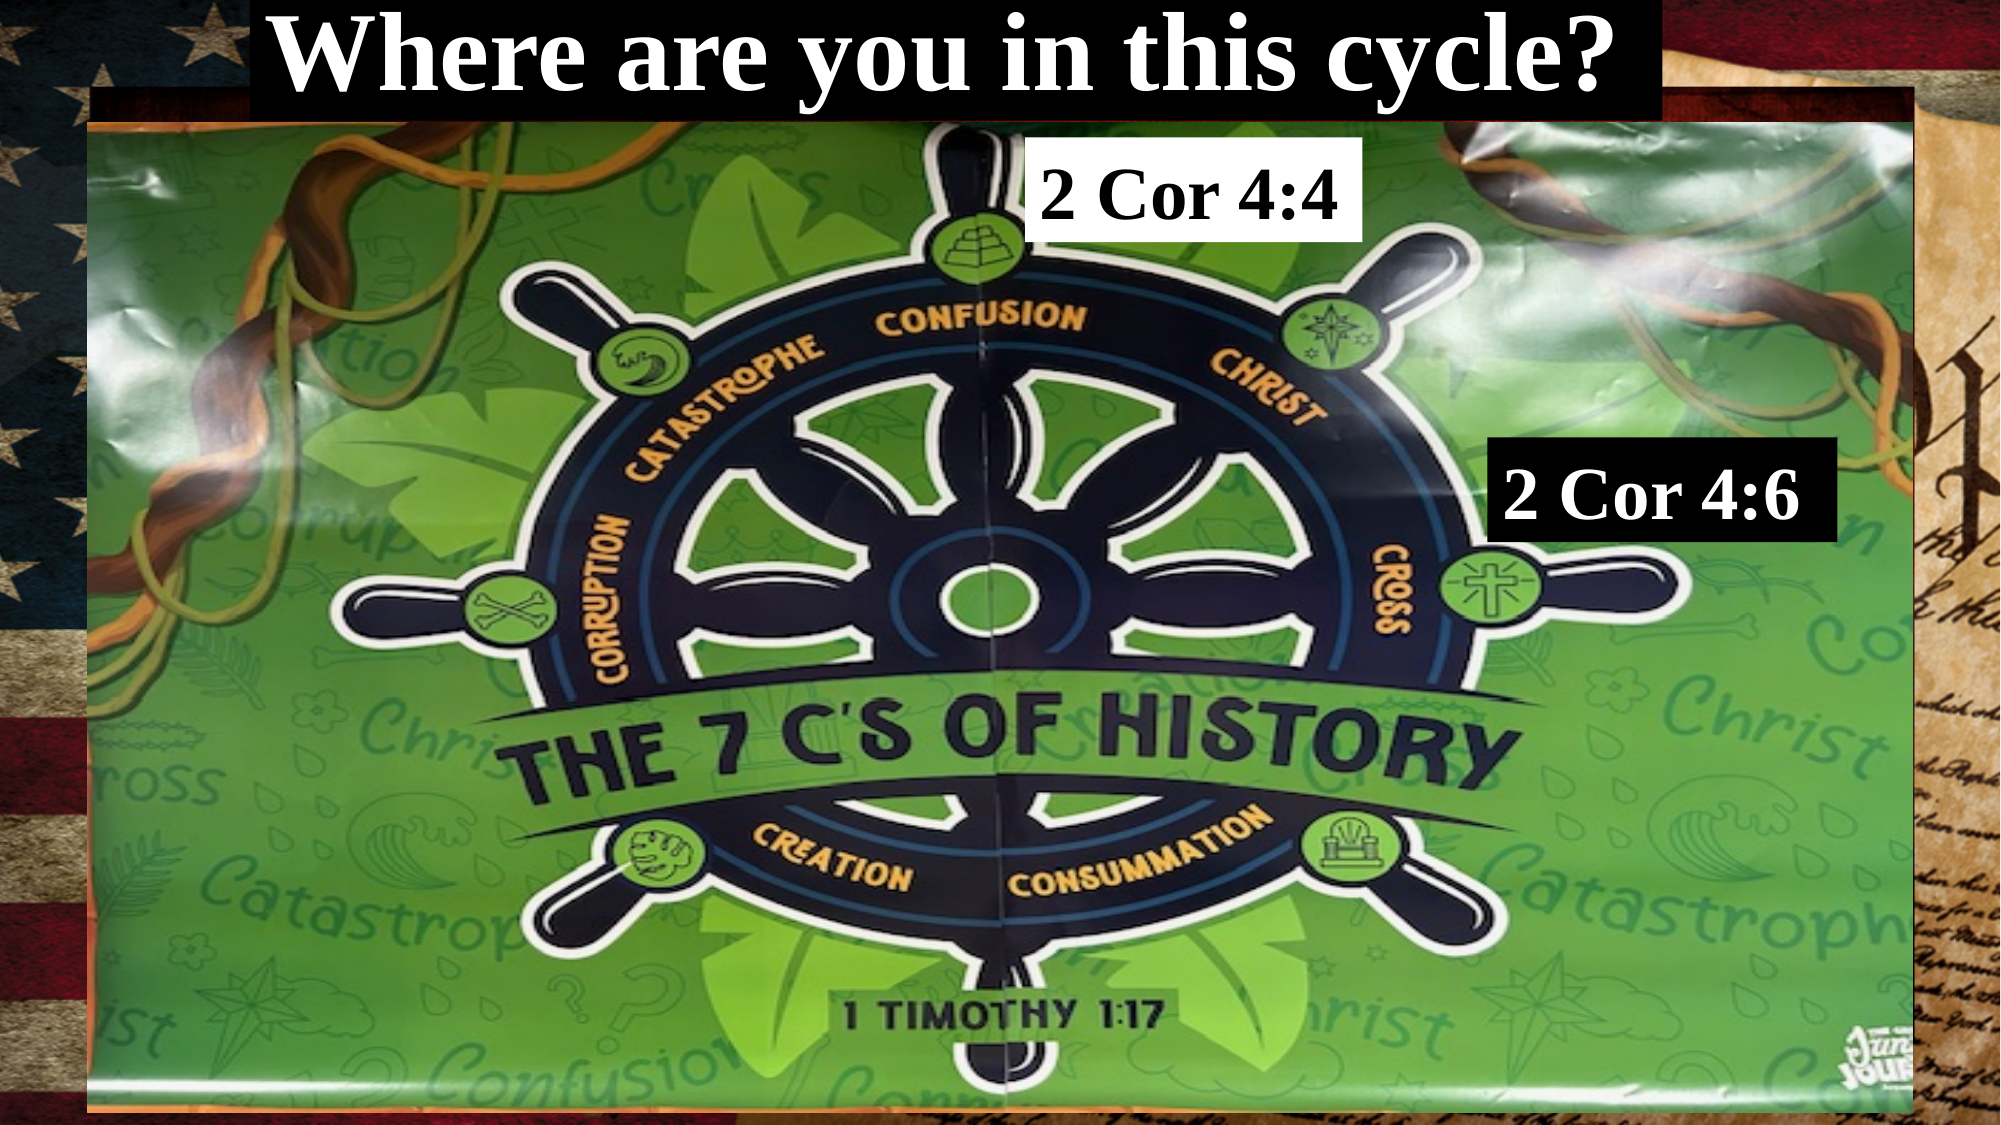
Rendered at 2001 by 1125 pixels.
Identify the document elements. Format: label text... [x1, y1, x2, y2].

picture [0, 0, 2001, 1125]
text_box Where are you in this cycle? [249, 0, 1663, 120]
